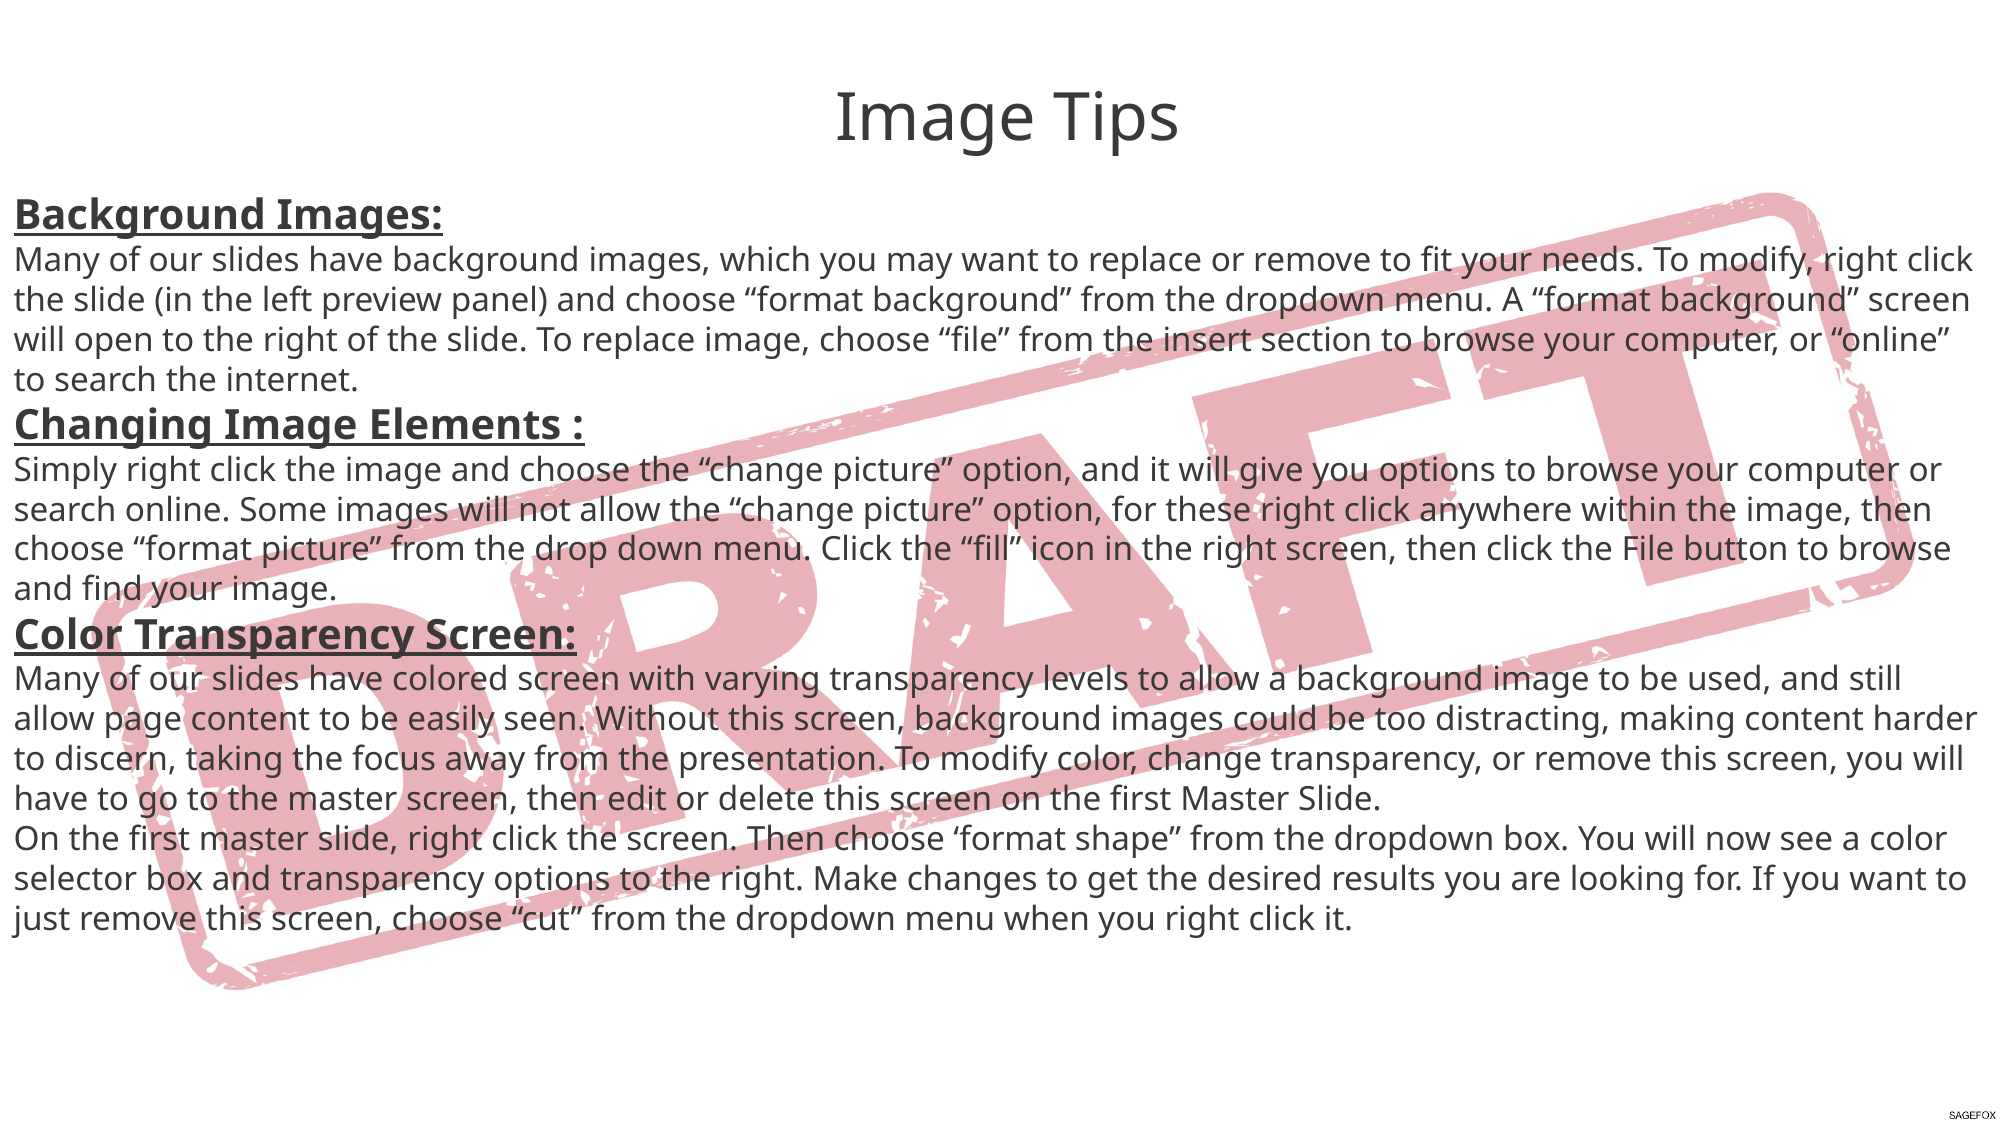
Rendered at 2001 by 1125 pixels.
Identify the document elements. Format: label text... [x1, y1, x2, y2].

text_box Background Images: Many of our slides have background images, which you may want to replace or remove to fit your needs. To modify, right click the slide (in the left preview panel) and choose “format background” from the dropdown menu. A “format background” screen will open to the right of the slide. To replace image, choose “file” from the insert section to browse your computer, or “online” to search the internet. Changing Image Elements : Simply right click the image and choose the “change picture” option, and it will give you options to browse your computer or search online. Some images will not allow the “change picture” option, for these right click anywhere within the image, then choose “format picture” from the drop down menu. Click the “fill” icon in the right screen, then click the File button to browse and find your image. Color Transparency Screen: Many of our slides have colored screen with varying transparency levels to allow a background image to be used, and still allow page content to be easily seen. Without this screen, background images could be too distracting, making content harder to discern, taking the focus away from the presentation. To modify color, change transparency, or remove this screen, you will have to go to the master screen, then edit or delete this screen on the first Master Slide. On the first master slide, right click the screen. Then choose ‘format shape” from the dropdown box. You will now see a color selector box and transparency options to the right. Make changes to get the desired results you are looking for. If you want to just remove this screen, choose “cut” from the dropdown menu when you right click it. [0, 0, 2000, 1125]
title Image Tips [597, 59, 1420, 177]
